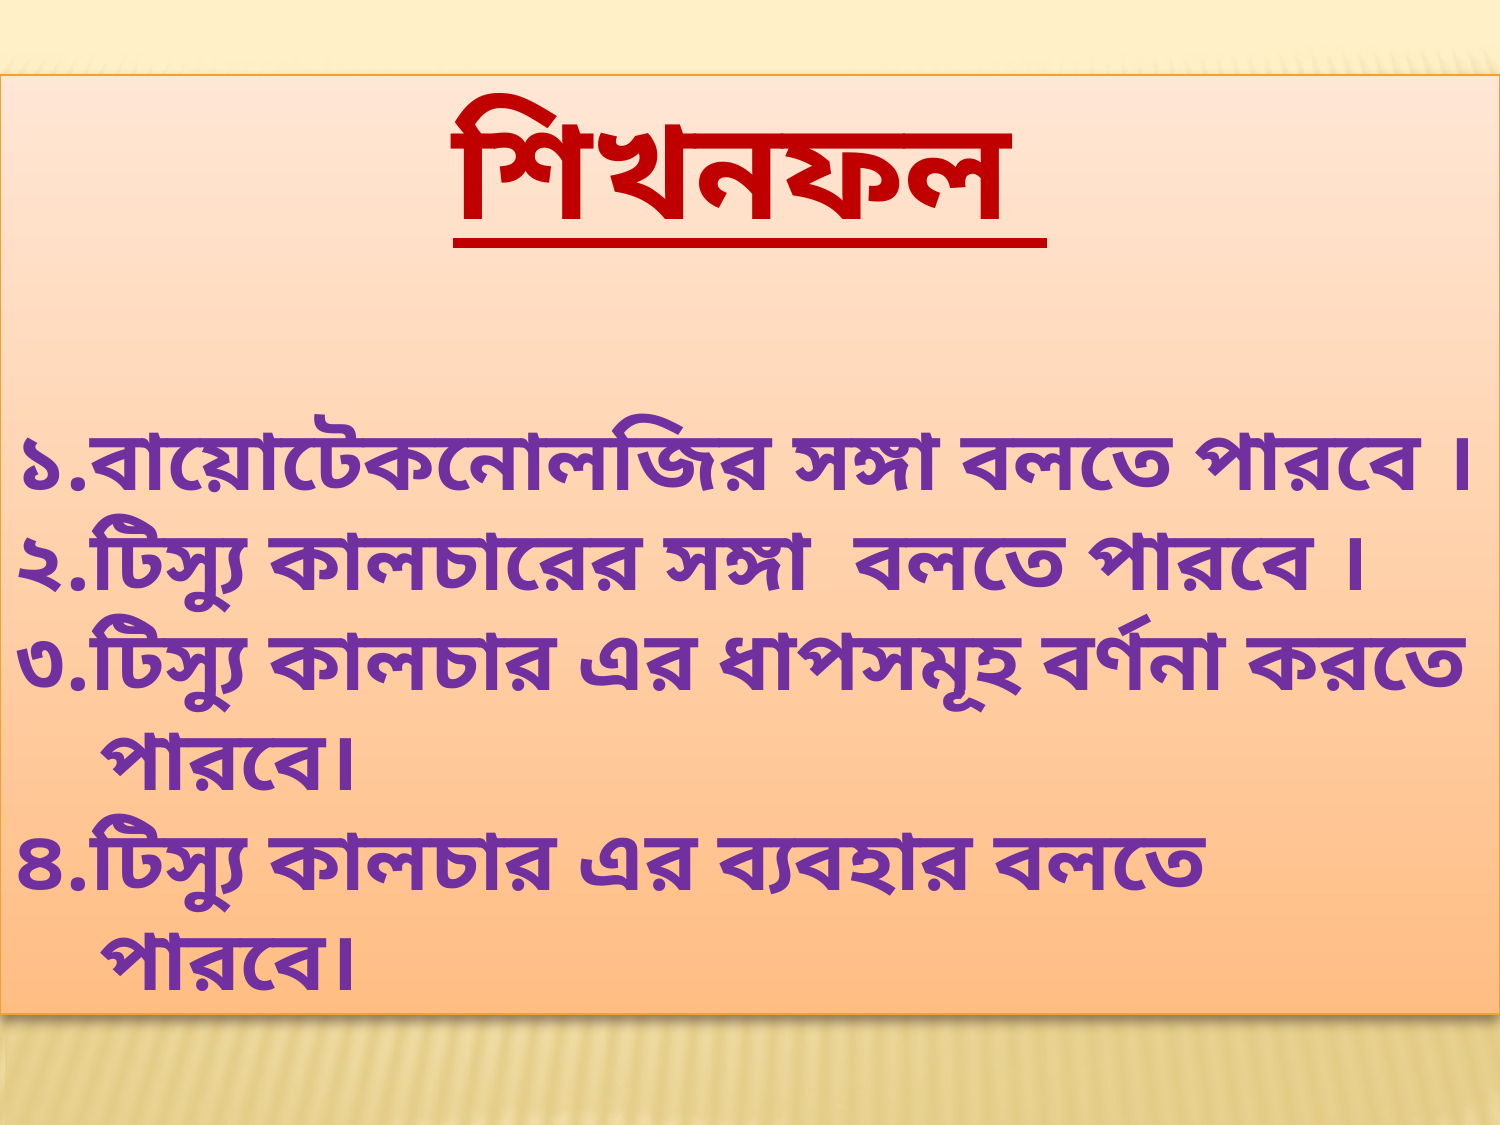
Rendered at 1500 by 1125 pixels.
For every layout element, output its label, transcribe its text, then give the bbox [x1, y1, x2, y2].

text_box শিখনফল ১.বায়োটেকনোলজির সঙ্গা বলতে পারবে । ২.টিস্যু কালচারের সঙ্গা বলতে পারবে । ৩.টিস্যু কালচার এর ধাপসমূহ বর্ণনা করতে পারবে। ৪.টিস্যু কালচার এর ব্যবহার বলতে পারবে। [0, 74, 1500, 1015]
